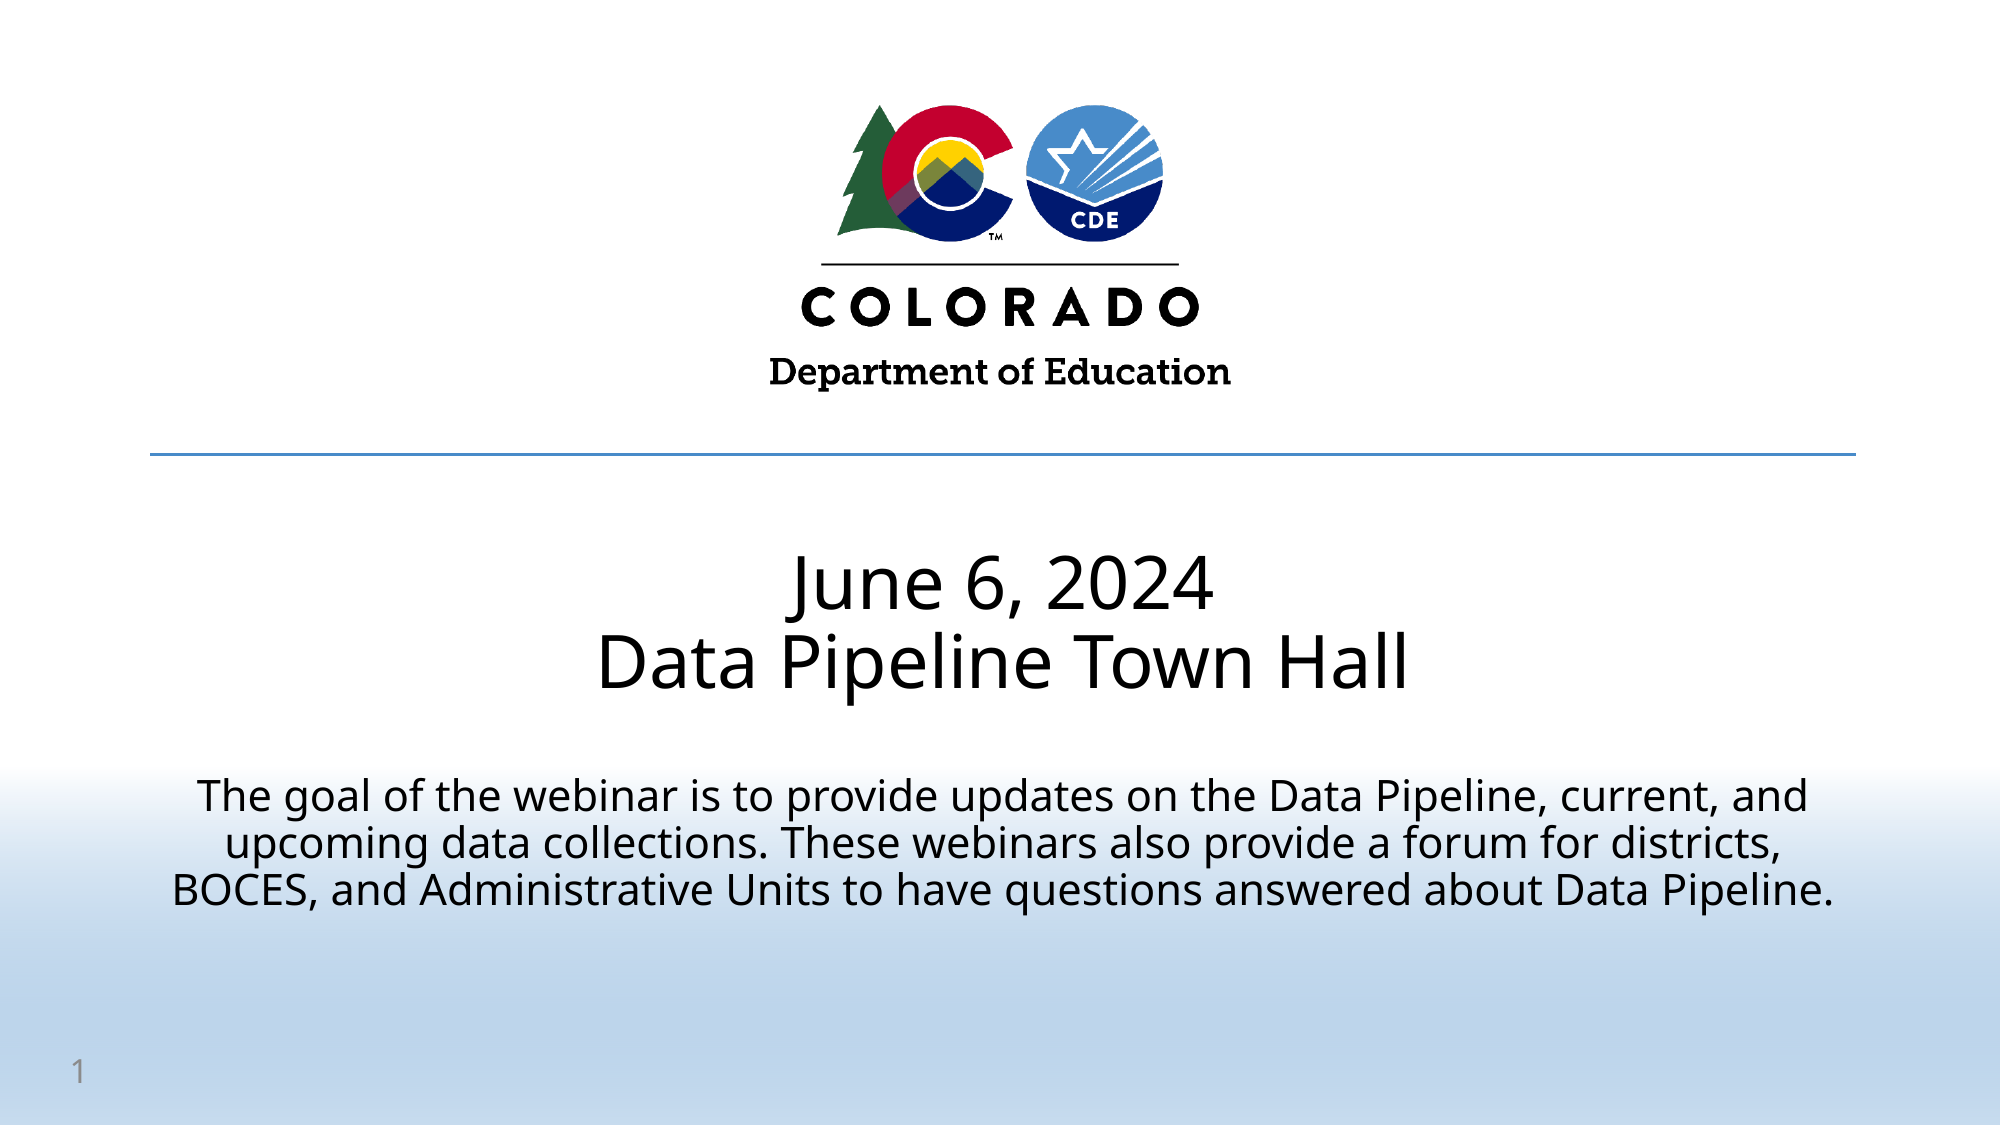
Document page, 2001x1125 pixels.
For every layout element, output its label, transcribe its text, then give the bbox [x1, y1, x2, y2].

subtitle The goal of the webinar is to provide updates on the Data Pipeline, current, and upcoming data collections. These webinars also provide a forum for districts, BOCES, and Administrative Units to have questions answered about Data Pipeline. [150, 766, 1857, 927]
title June 6, 2024 Data Pipeline Town Hall [150, 545, 1857, 705]
slide_number 1 [54, 1042, 505, 1103]
picture [768, 103, 1232, 393]
